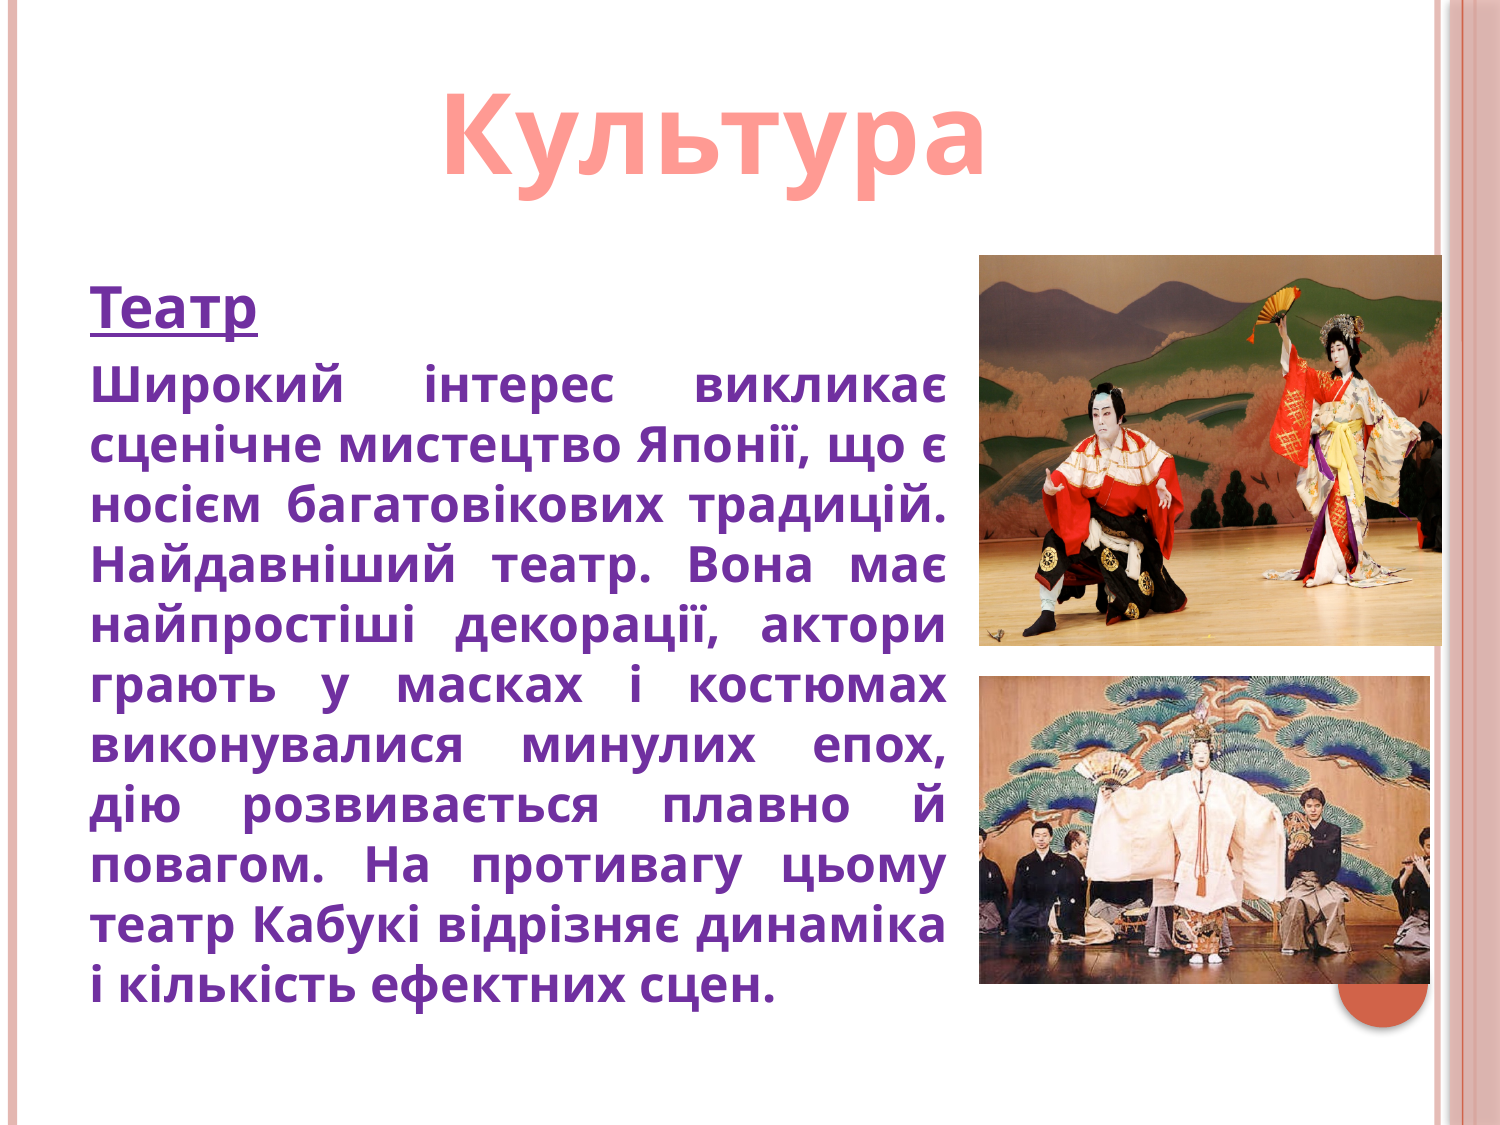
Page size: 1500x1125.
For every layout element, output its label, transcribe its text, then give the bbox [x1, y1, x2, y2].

picture [979, 675, 1431, 984]
picture [979, 254, 1442, 646]
list Театр Широкий інтерес викликає сценічне мистецтво Японії, що є носієм багатовікових традицій. Найдавніший театр. Вона має найпростіші декорації, актори грають у масках і костюмах виконувалися минулих епох, дію розвивається плавно й повагом. На противагу цьому театр Кабукі відрізняє динаміка і кількість ефектних сцен. [75, 262, 963, 1062]
text_box Культура [182, 54, 1247, 205]
